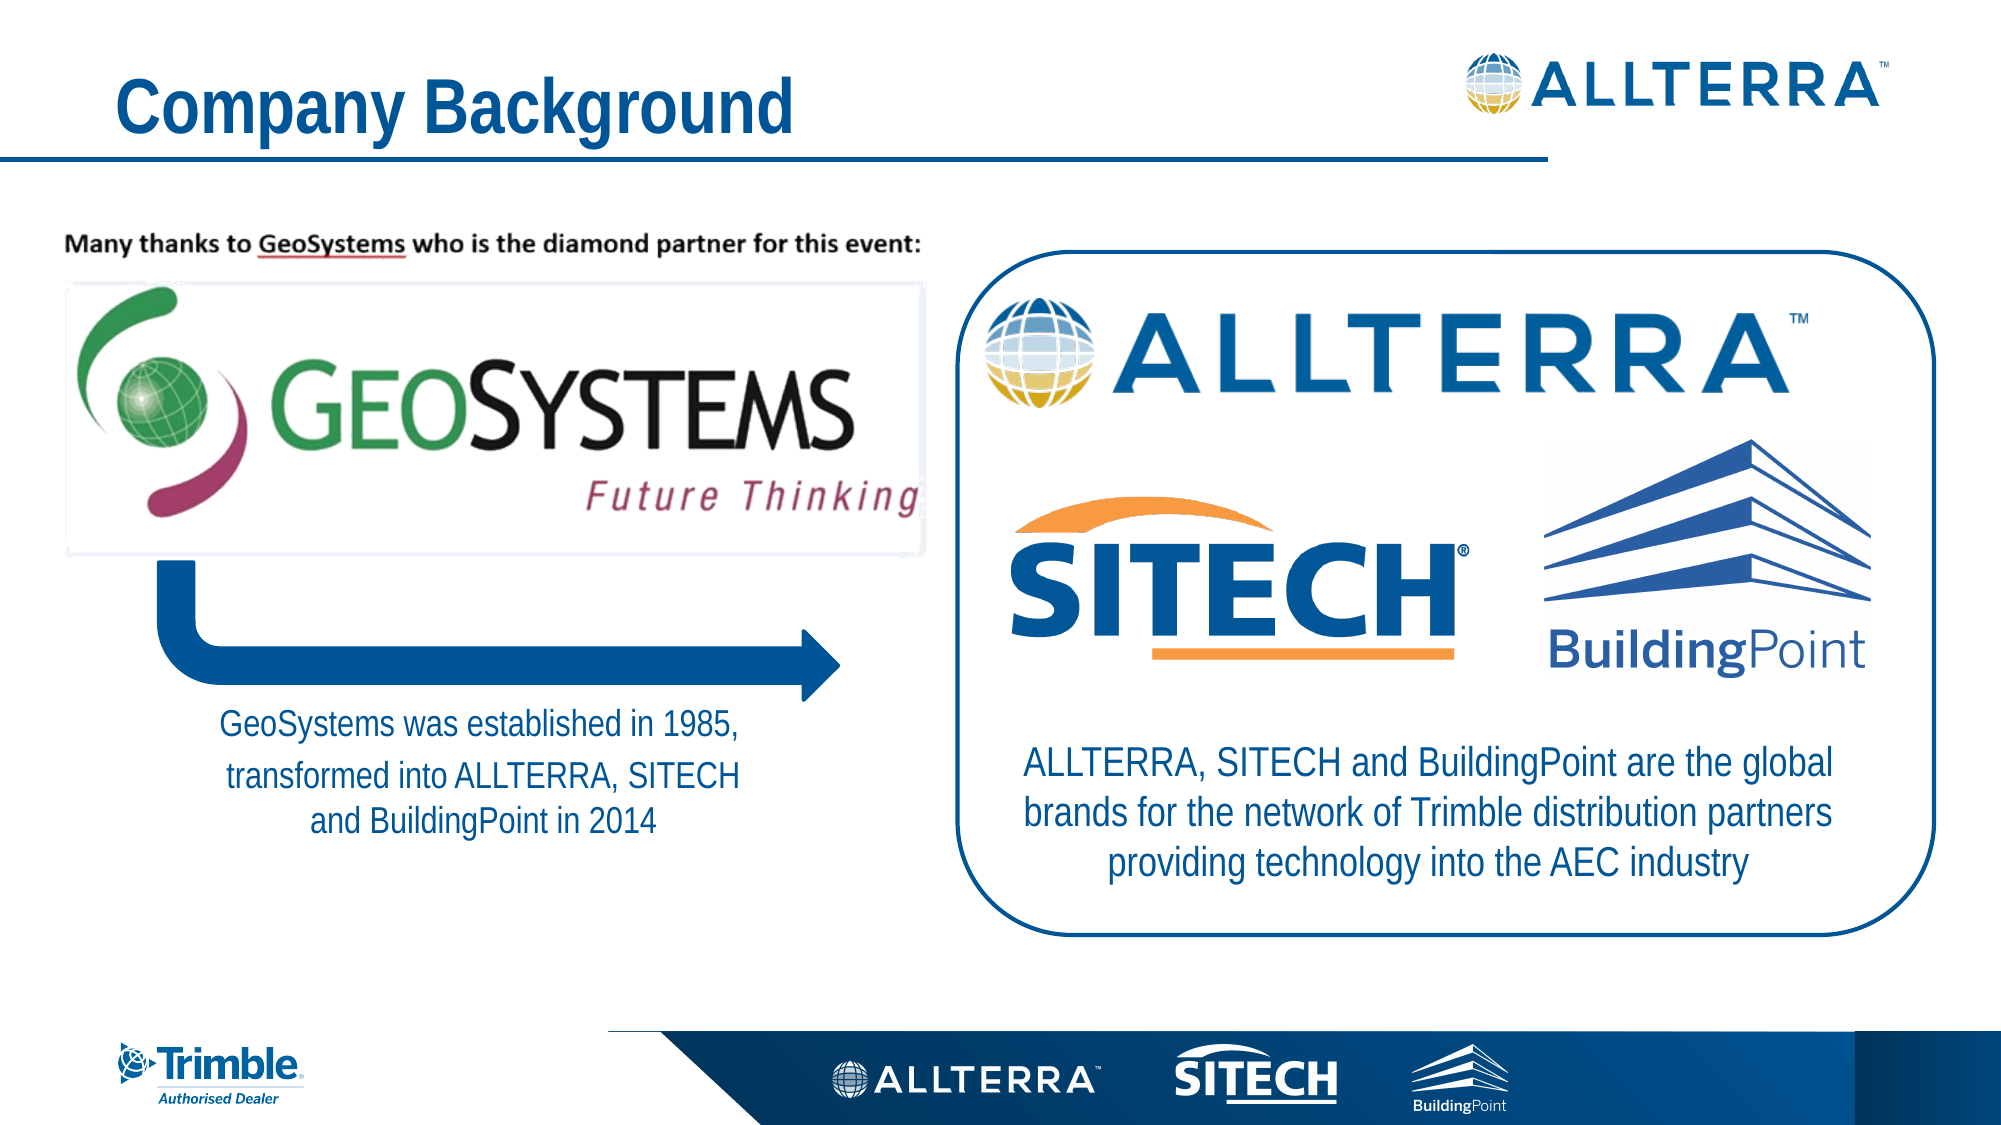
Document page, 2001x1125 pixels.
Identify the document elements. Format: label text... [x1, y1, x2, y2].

text_box [957, 251, 1935, 915]
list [48, 217, 945, 569]
text_box GeoSystems was established in 1985, transformed into ALLTERRA, SITECH and BuildingPoint in 2014 [192, 691, 775, 879]
picture [1412, 1044, 1508, 1114]
text_box [159, 577, 838, 700]
title Company Background [100, 0, 1826, 212]
picture [832, 1061, 1101, 1098]
picture [995, 483, 1482, 678]
picture [1543, 439, 1872, 678]
picture [984, 298, 1809, 409]
picture [118, 1042, 304, 1108]
picture [1465, 53, 1889, 114]
picture [1175, 1044, 1337, 1104]
text_box ALLTERRA, SITECH and BuildingPoint are the global brands for the network of Trimble distribution partners providing technology into the AEC industry [972, 727, 1885, 1014]
